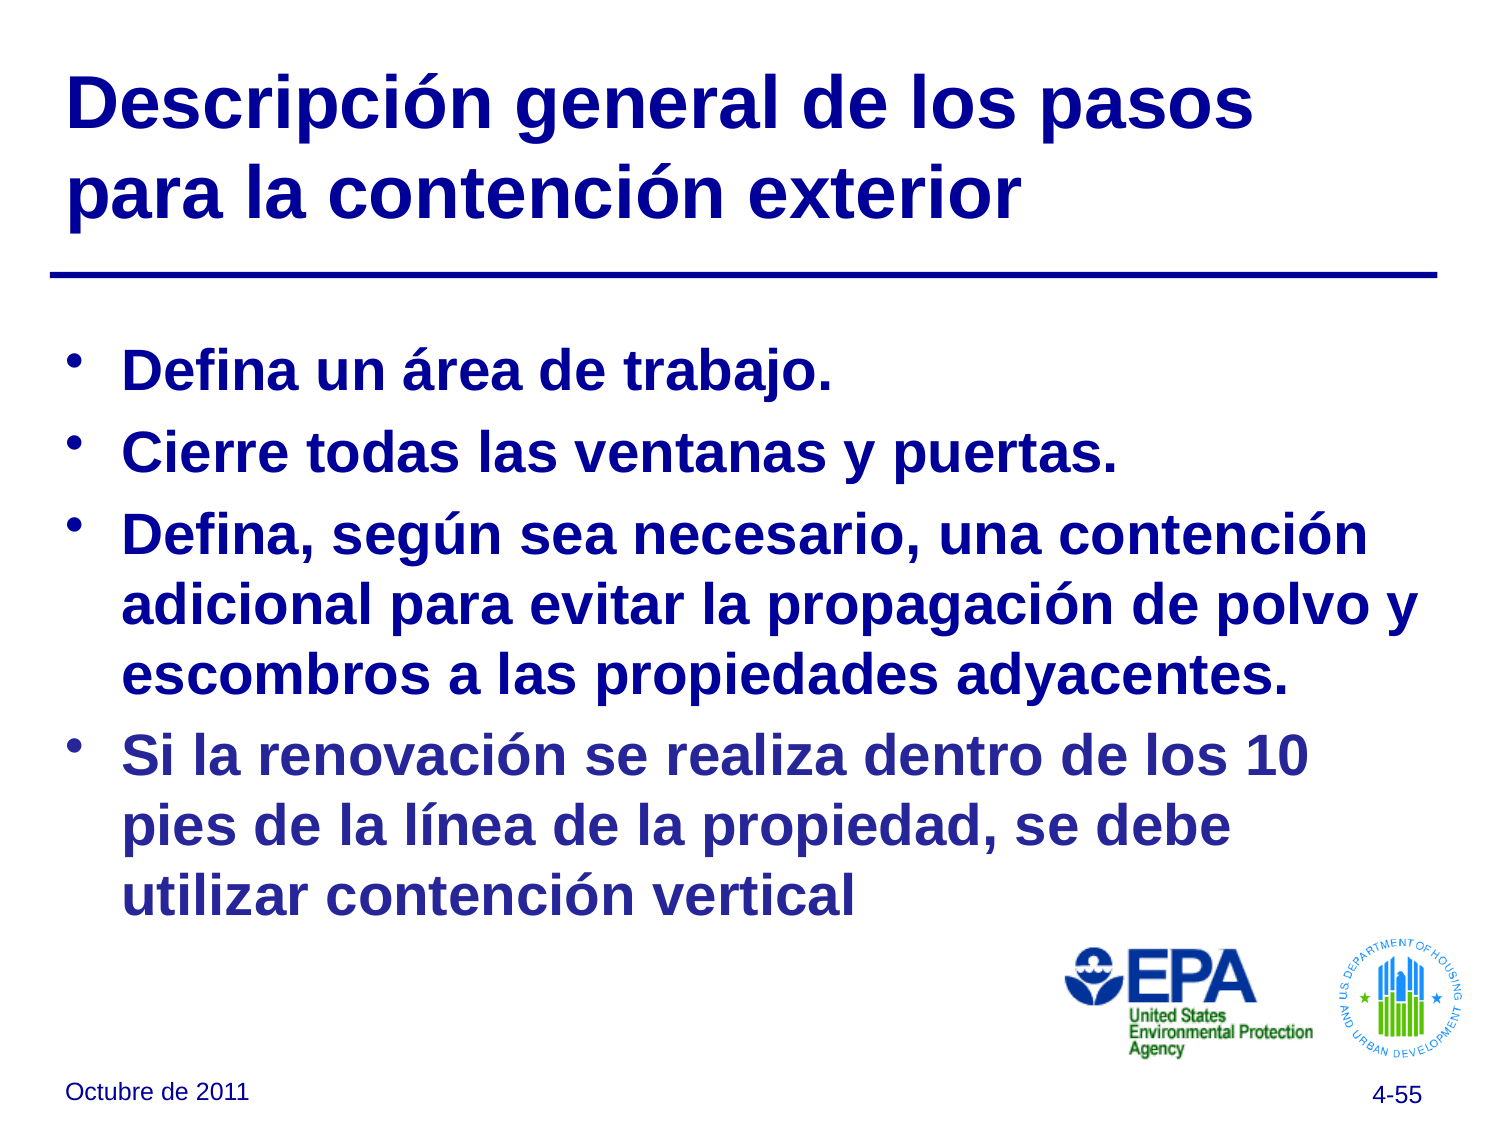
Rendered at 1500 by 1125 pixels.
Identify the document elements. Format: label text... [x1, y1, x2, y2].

title Descripción general de los pasos para la contención exterior [49, 62, 1426, 226]
slide_number Octubre de 2011 [49, 1049, 363, 1125]
picture [1062, 1001, 1319, 1064]
list Defina un área de trabajo. Cierre todas las ventanas y puertas. Defina, según sea necesario, una contención adicional para evitar la propagación de polvo y escombros a las propiedades adyacentes. Si la renovación se realiza dentro de los 10 pies de la línea de la propiedad, se debe utilizar contención vertical [49, 324, 1438, 1001]
slide_number 4-55 [1124, 1049, 1438, 1125]
picture [1337, 937, 1463, 1059]
